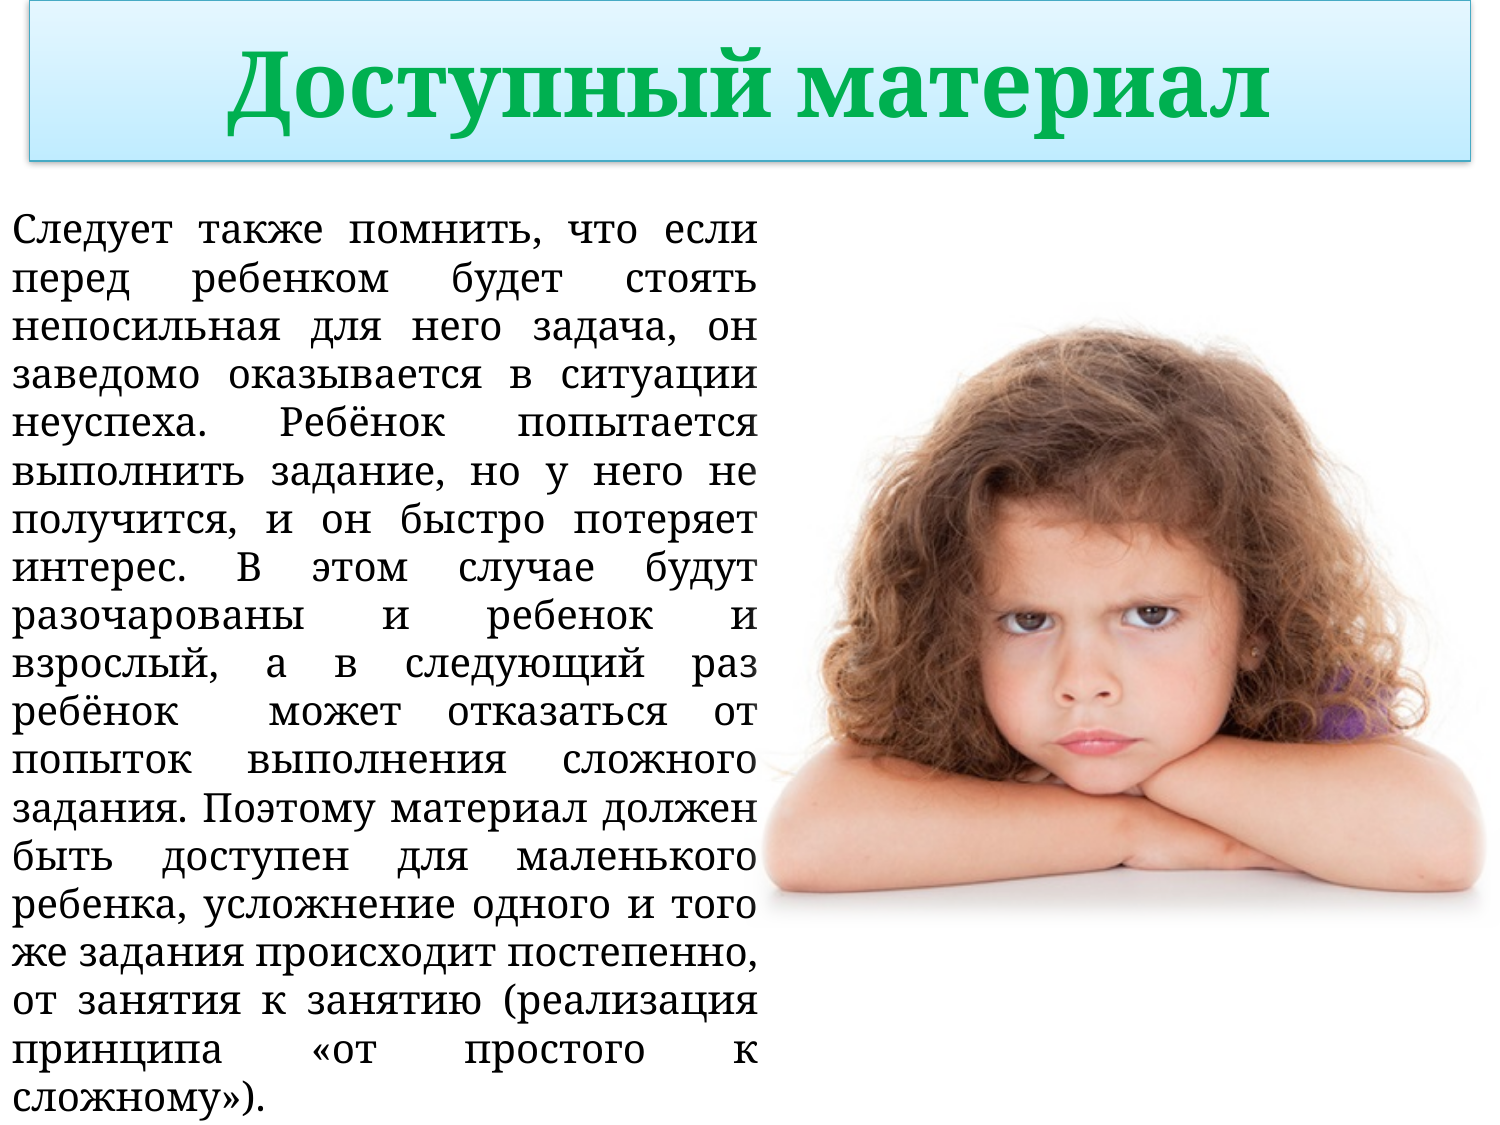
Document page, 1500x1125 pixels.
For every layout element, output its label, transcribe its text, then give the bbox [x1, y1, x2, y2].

list Следует также помнить, что если перед ребенком будет стоять непосильная для него задача, он заведомо оказывается в ситуации неуспеха. Ребёнок попытается выполнить задание, но у него не получится, и он быстро потеряет интерес. В этом случае будут разочарованы и ребенок и взрослый, а в следующий раз ребёнок может отказаться от попыток выполнения сложного задания. Поэтому материал должен быть доступен для маленького ребенка, усложнение одного и того же задания происходит постепенно, от занятия к занятию (реализация принципа «от простого к сложному»). [0, 196, 774, 1125]
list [744, 302, 1500, 929]
title Доступный материал [29, 0, 1471, 162]
